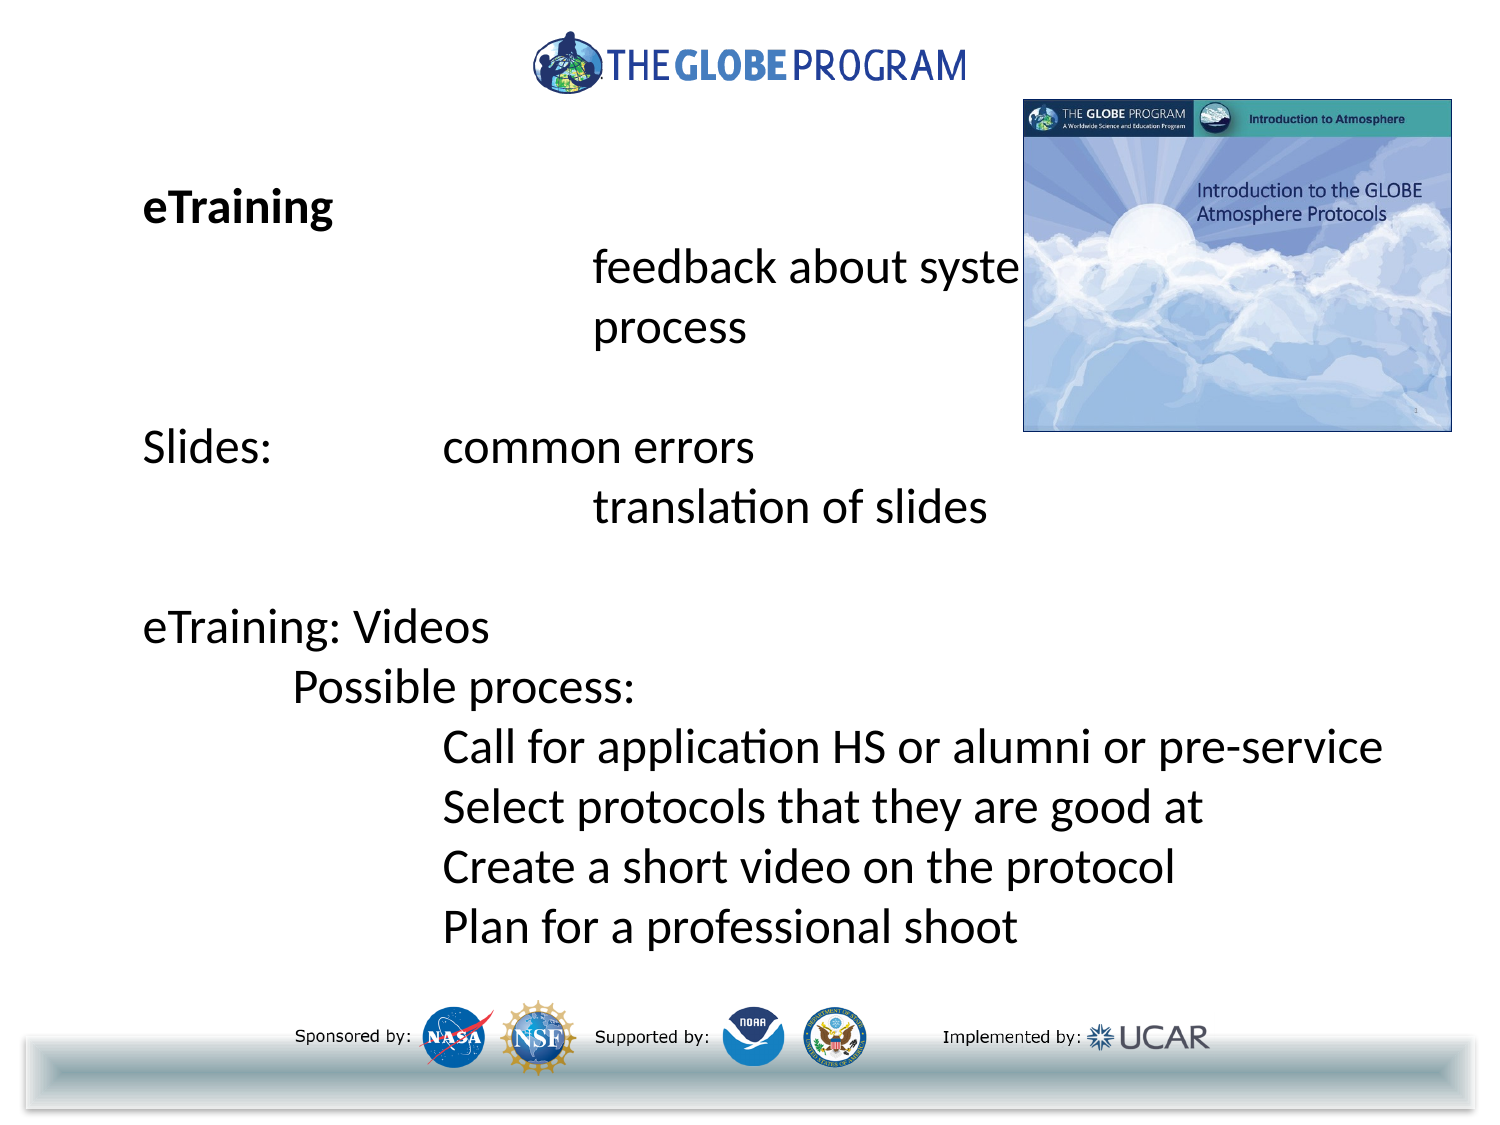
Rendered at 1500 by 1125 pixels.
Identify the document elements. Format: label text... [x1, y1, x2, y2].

picture [1022, 99, 1452, 432]
text_box [25, 1035, 1476, 1110]
picture [262, 1000, 1238, 1086]
text_box eTraining feedback about system process Slides: common errors translation of slides eTraining: Videos Possible process: Call for application HS or alumni or pre-service Select protocols that they are good at Create a short video on the protocol Plan for a professional shoot [127, 166, 1426, 1022]
picture [526, 24, 975, 101]
